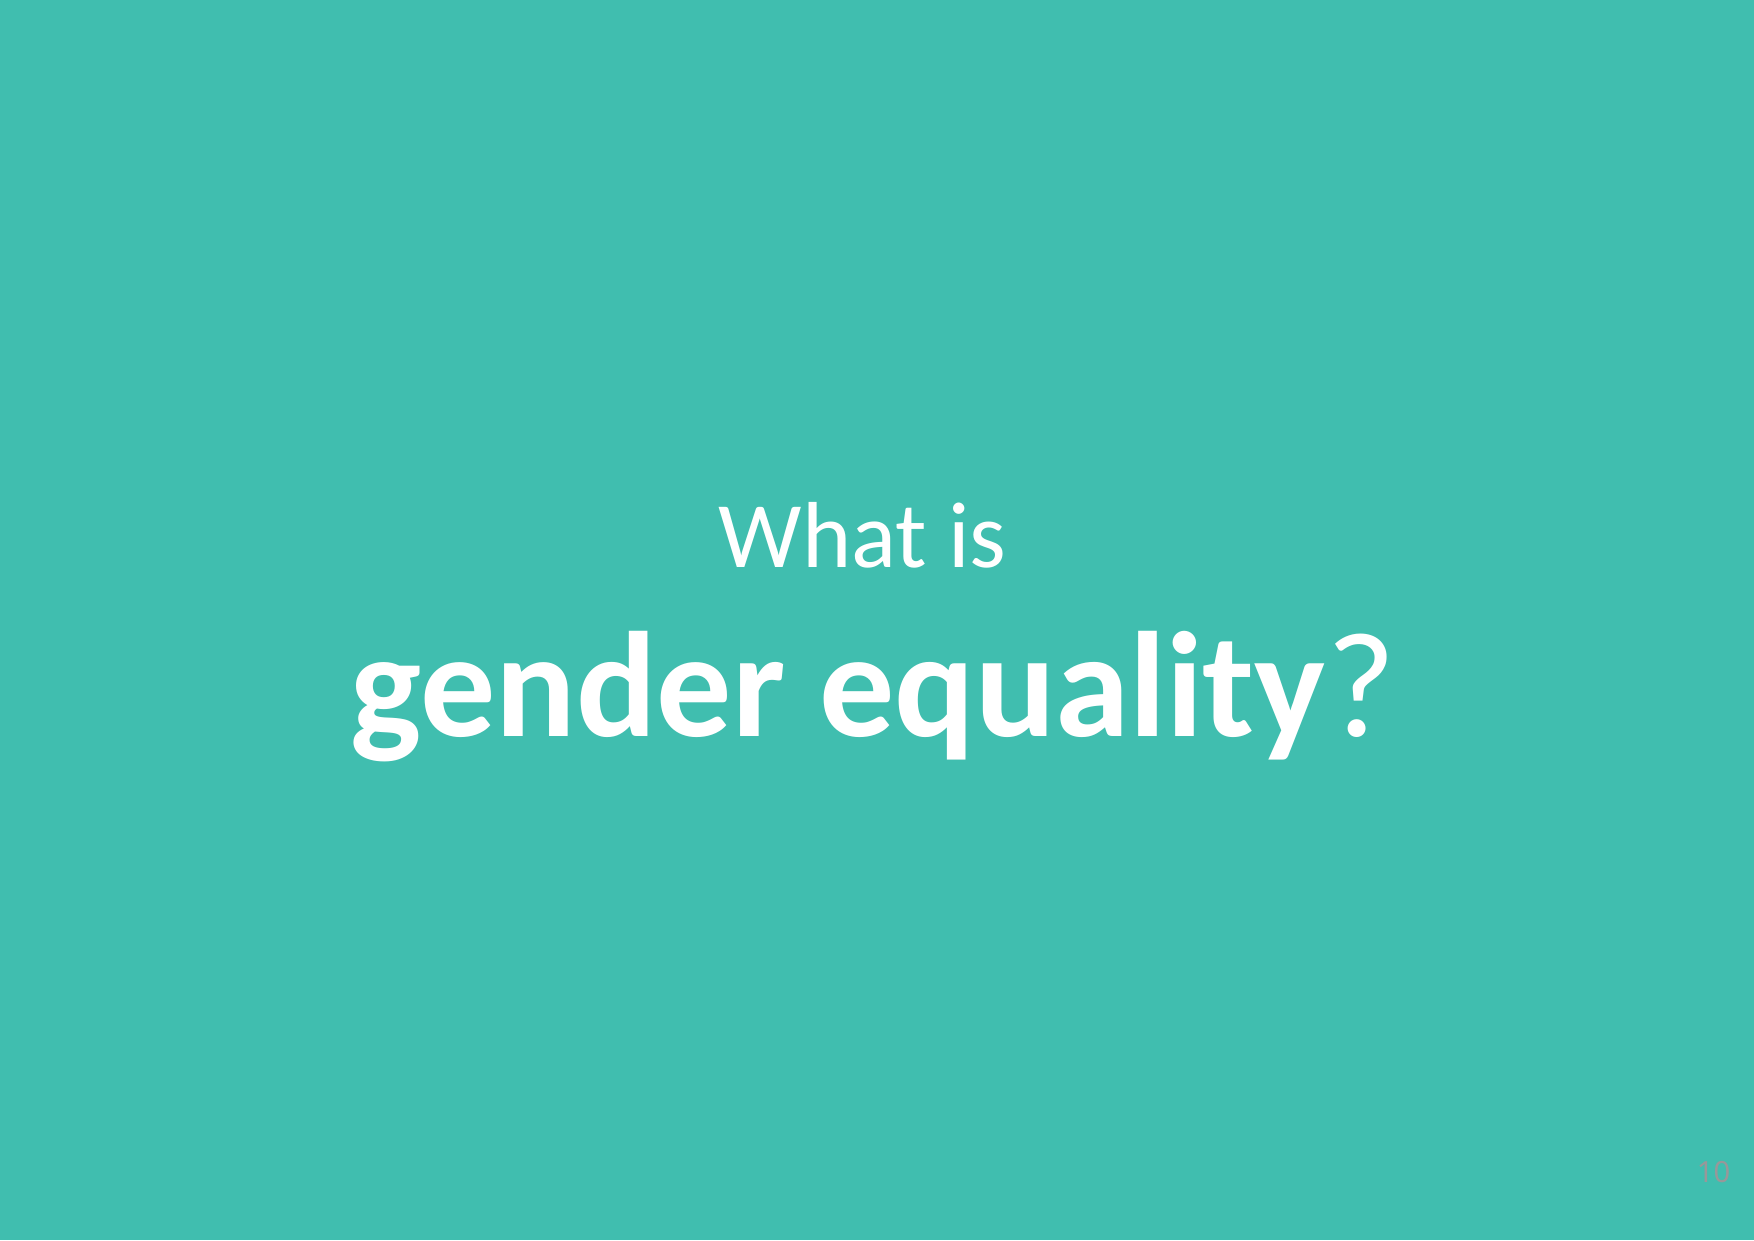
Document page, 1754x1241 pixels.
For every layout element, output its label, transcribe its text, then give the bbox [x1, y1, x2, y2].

text_box What is gender equality? [0, 473, 1747, 545]
slide_number ‹#› [1641, 1145, 1747, 1241]
